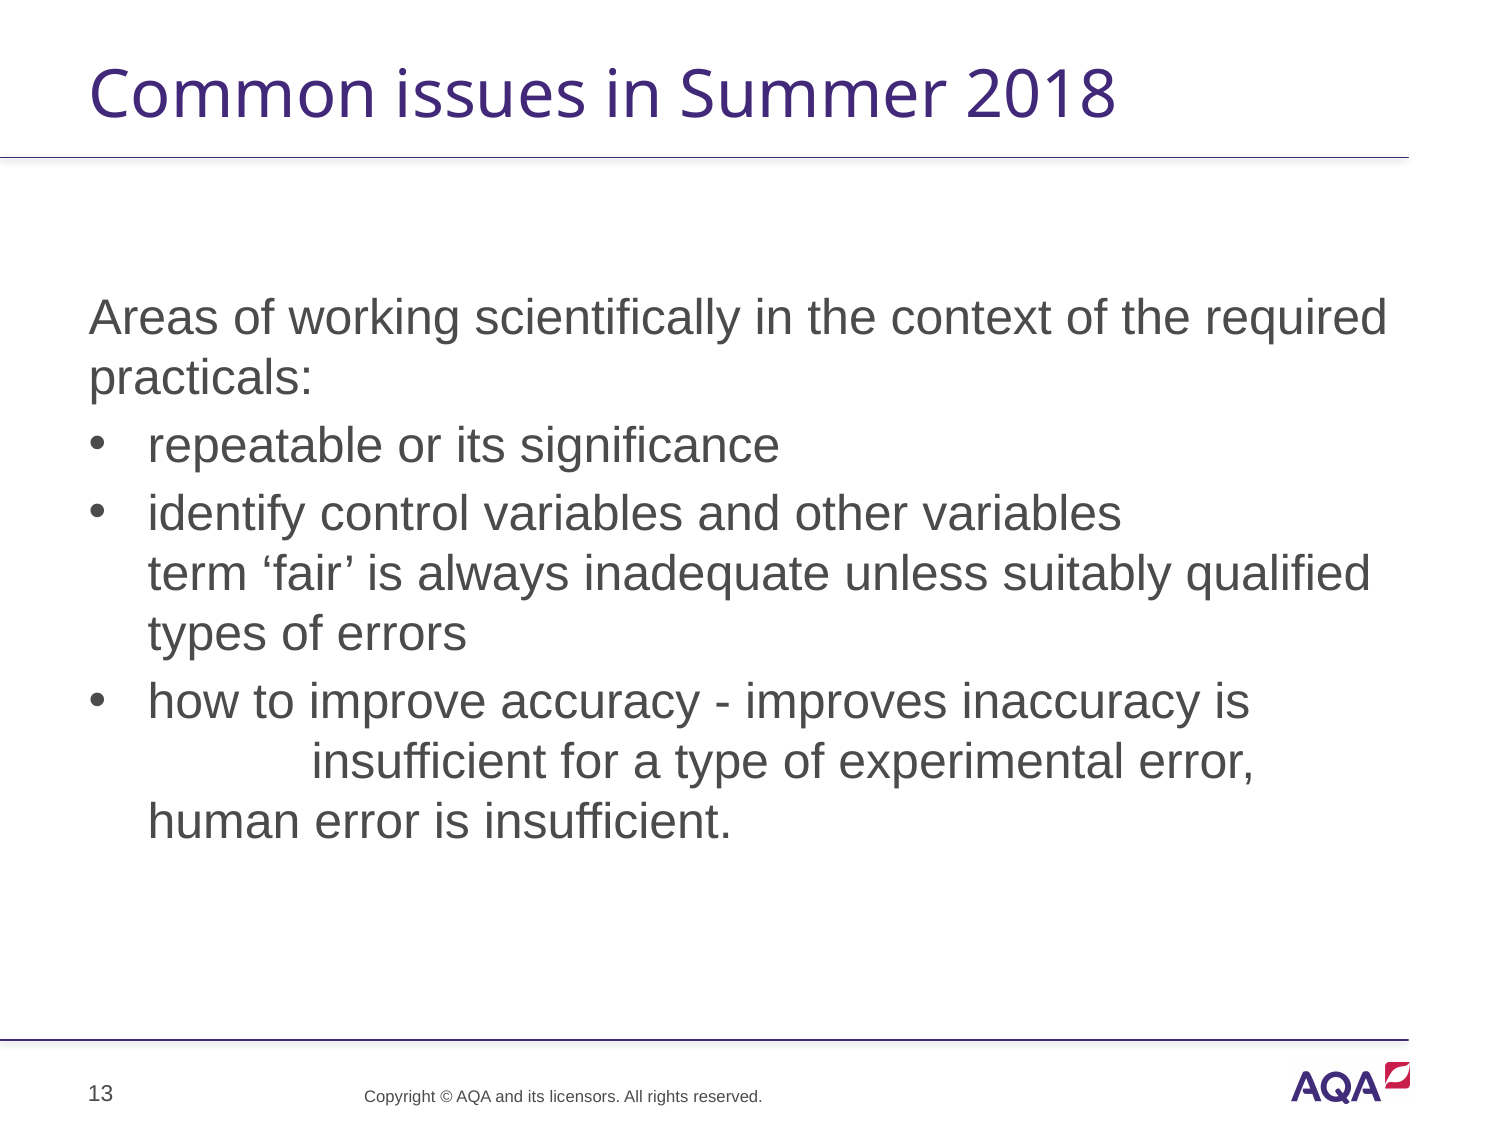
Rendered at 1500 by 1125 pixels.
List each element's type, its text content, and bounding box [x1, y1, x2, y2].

slide_number 13 [72, 1062, 188, 1123]
title Common issues in Summer 2018 [88, 72, 1409, 144]
footer Copyright © AQA and its licensors. All rights reserved. [324, 1084, 764, 1124]
list Areas of working scientifically in the context of the required practicals: repeatable or its significance identify control variables and other variables term ‘fair’ is always inadequate unless suitably qualified types of errors how to improve accuracy - improves inaccuracy is insufficient for a type of experimental error, human error is insufficient. [88, 284, 1409, 1007]
picture [1291, 1062, 1410, 1104]
